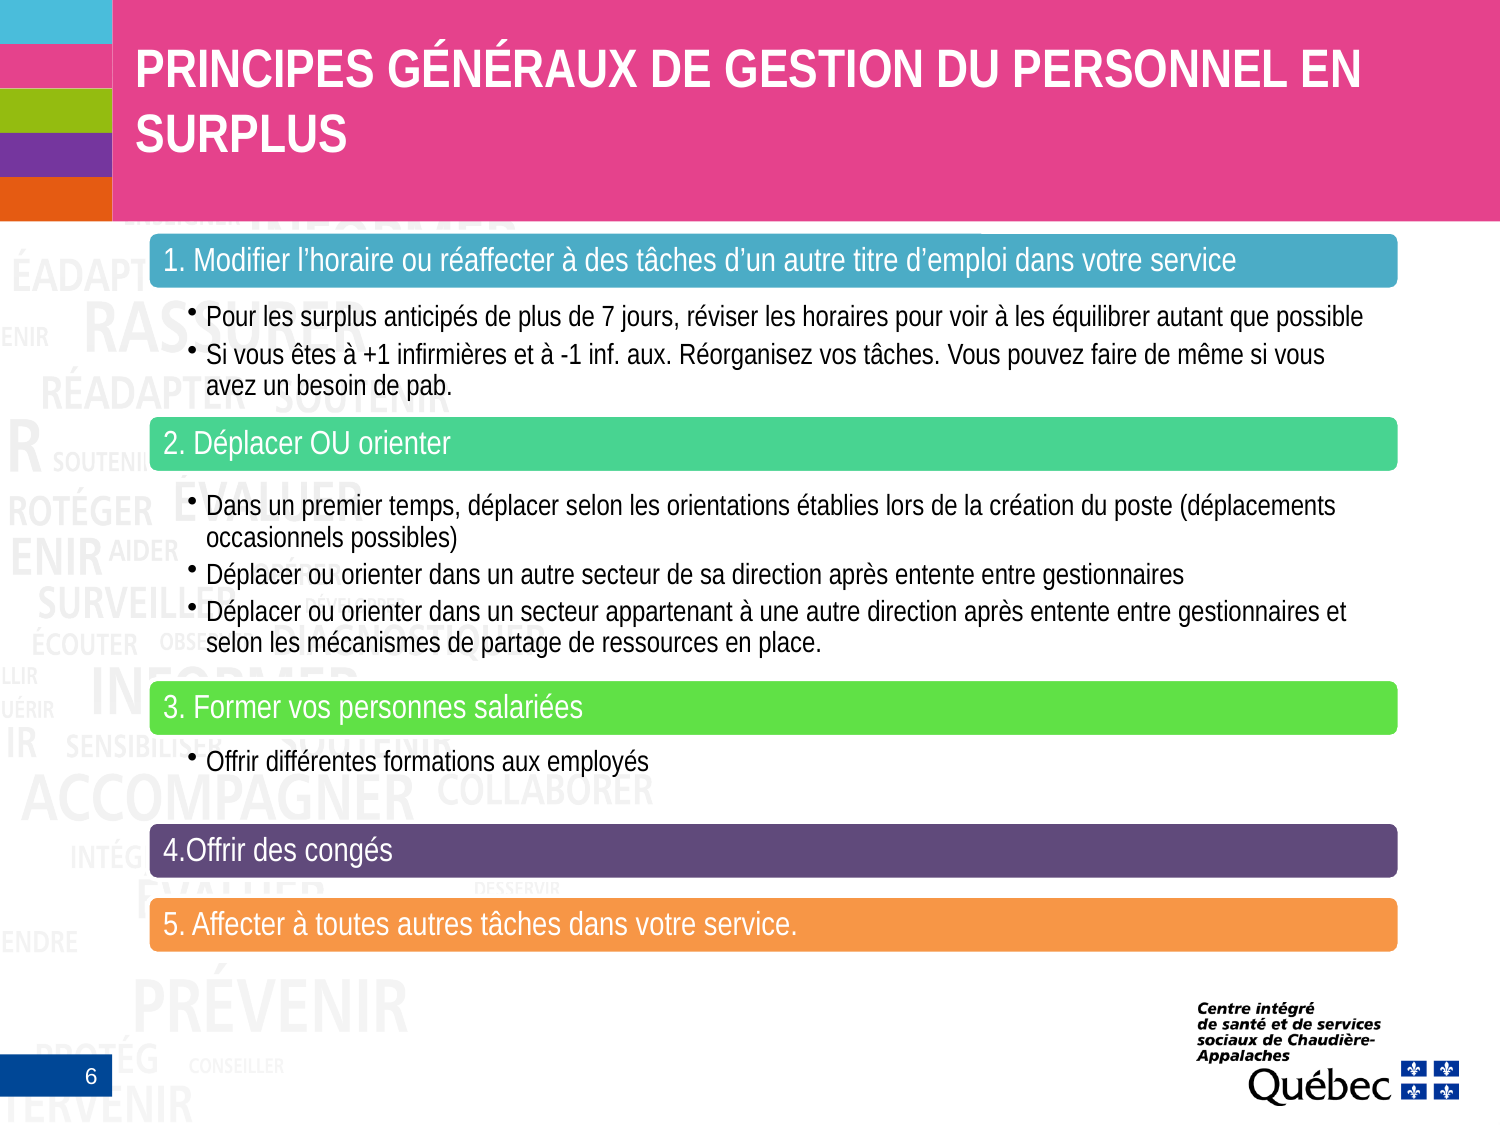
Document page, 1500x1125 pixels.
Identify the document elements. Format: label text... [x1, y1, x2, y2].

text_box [147, 231, 1400, 1083]
title PRINCIPES GÉNÉRAUX DE GESTION DU PERSONNEL EN SURPLUS [135, 33, 1459, 197]
picture [0, 222, 1500, 1125]
